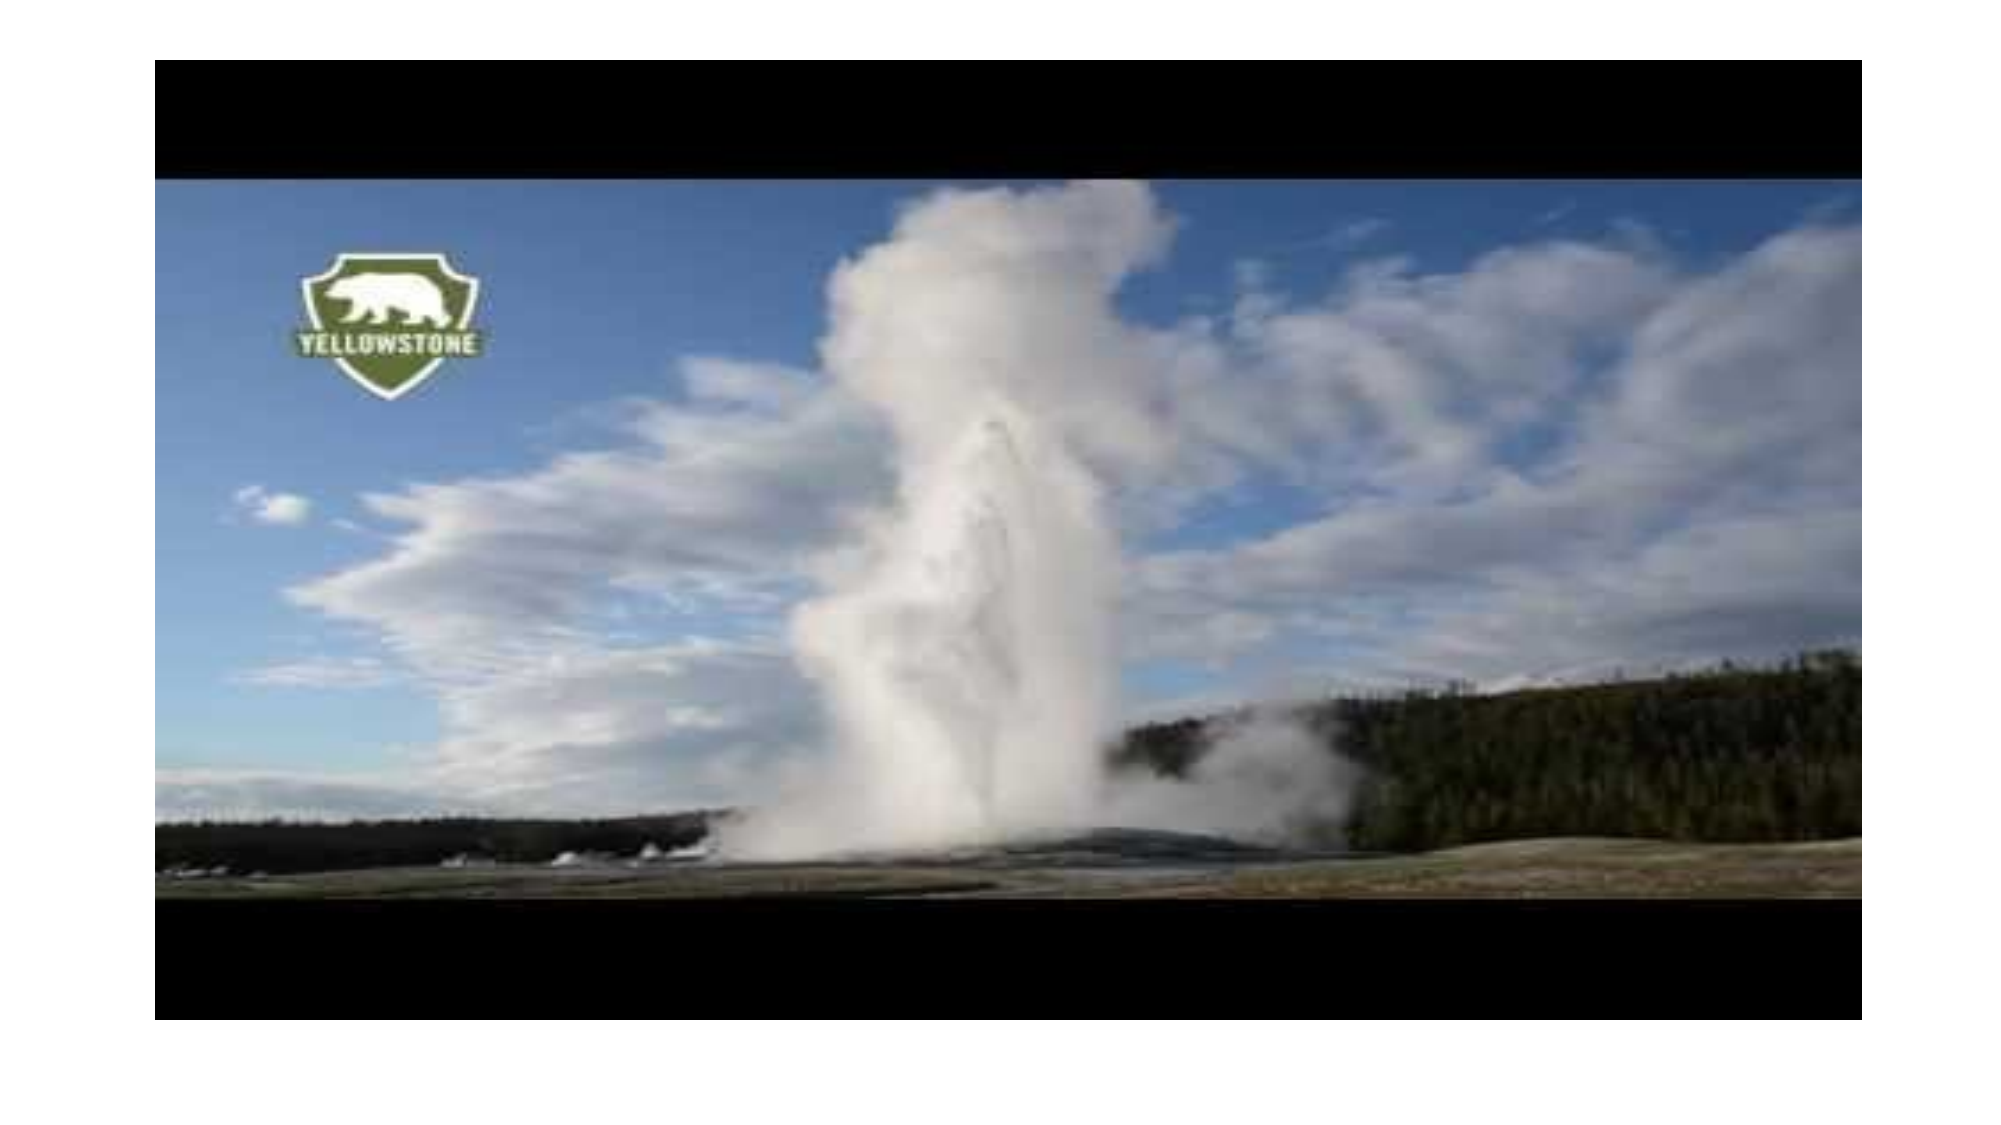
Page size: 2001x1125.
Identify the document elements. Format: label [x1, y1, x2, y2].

list [154, 59, 1863, 1021]
